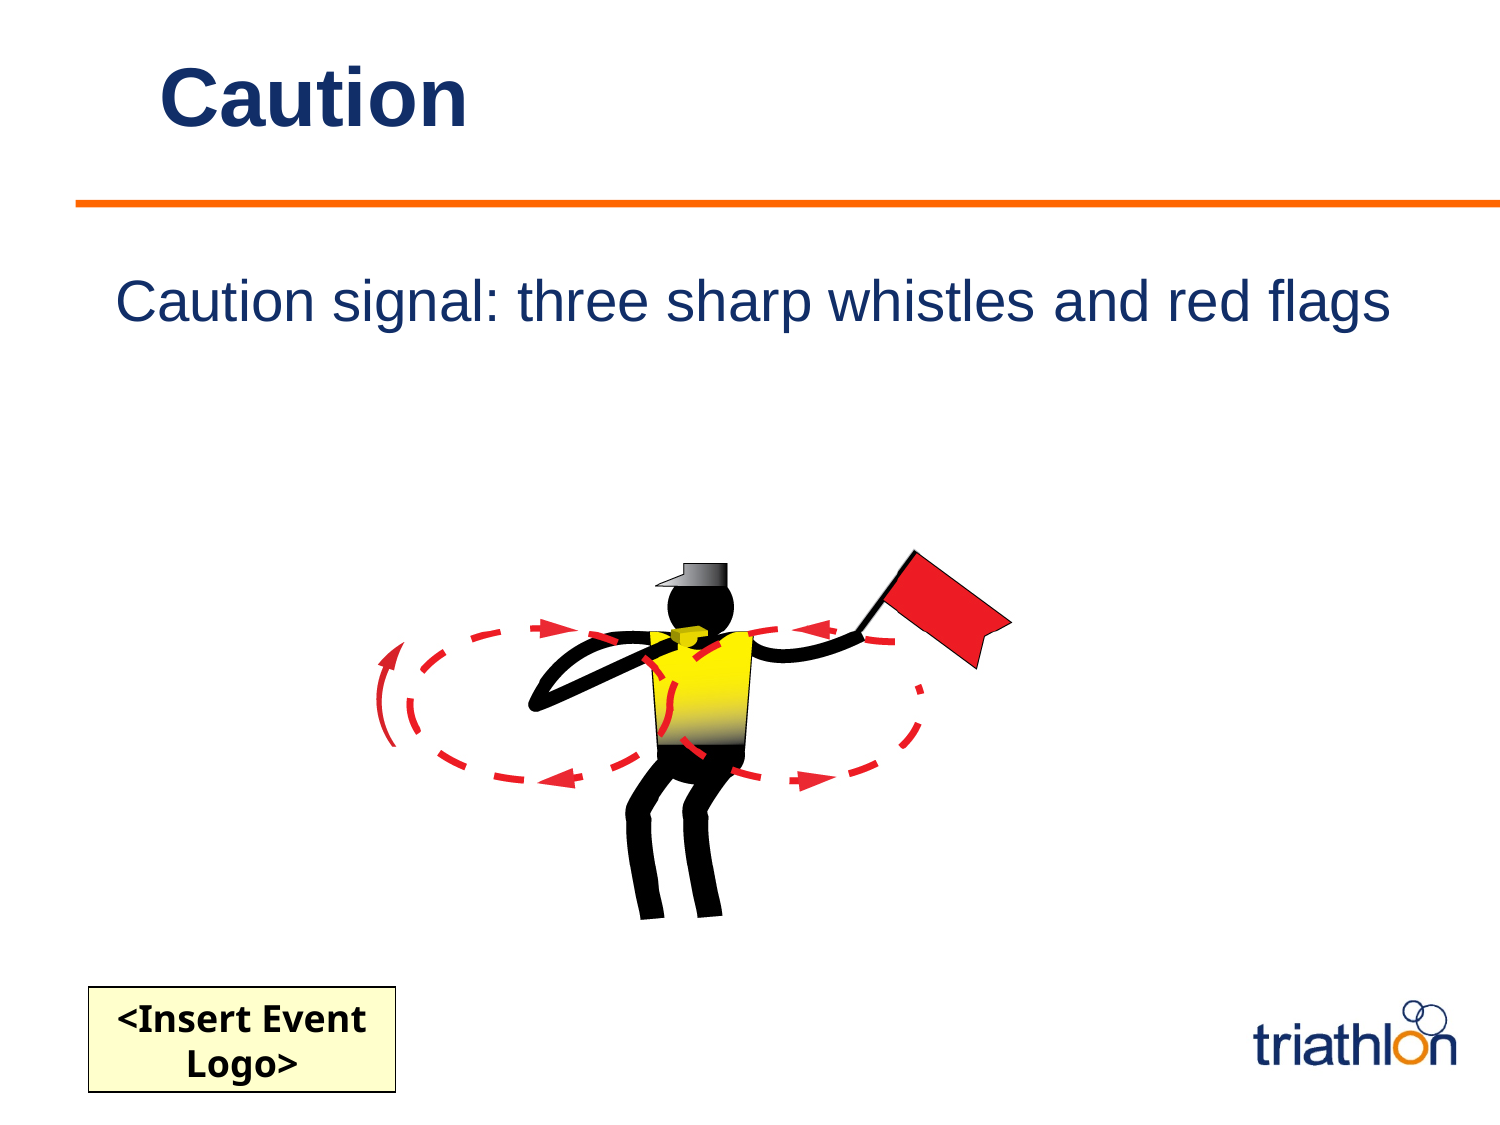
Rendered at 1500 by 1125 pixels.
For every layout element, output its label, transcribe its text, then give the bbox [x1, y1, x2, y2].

text_box Caution signal: three sharp whistles and red flags [100, 255, 1407, 341]
text_box <Insert Event Logo> [88, 987, 396, 1092]
picture [300, 396, 1137, 984]
title Caution [159, 42, 1465, 161]
picture [1246, 987, 1458, 1076]
